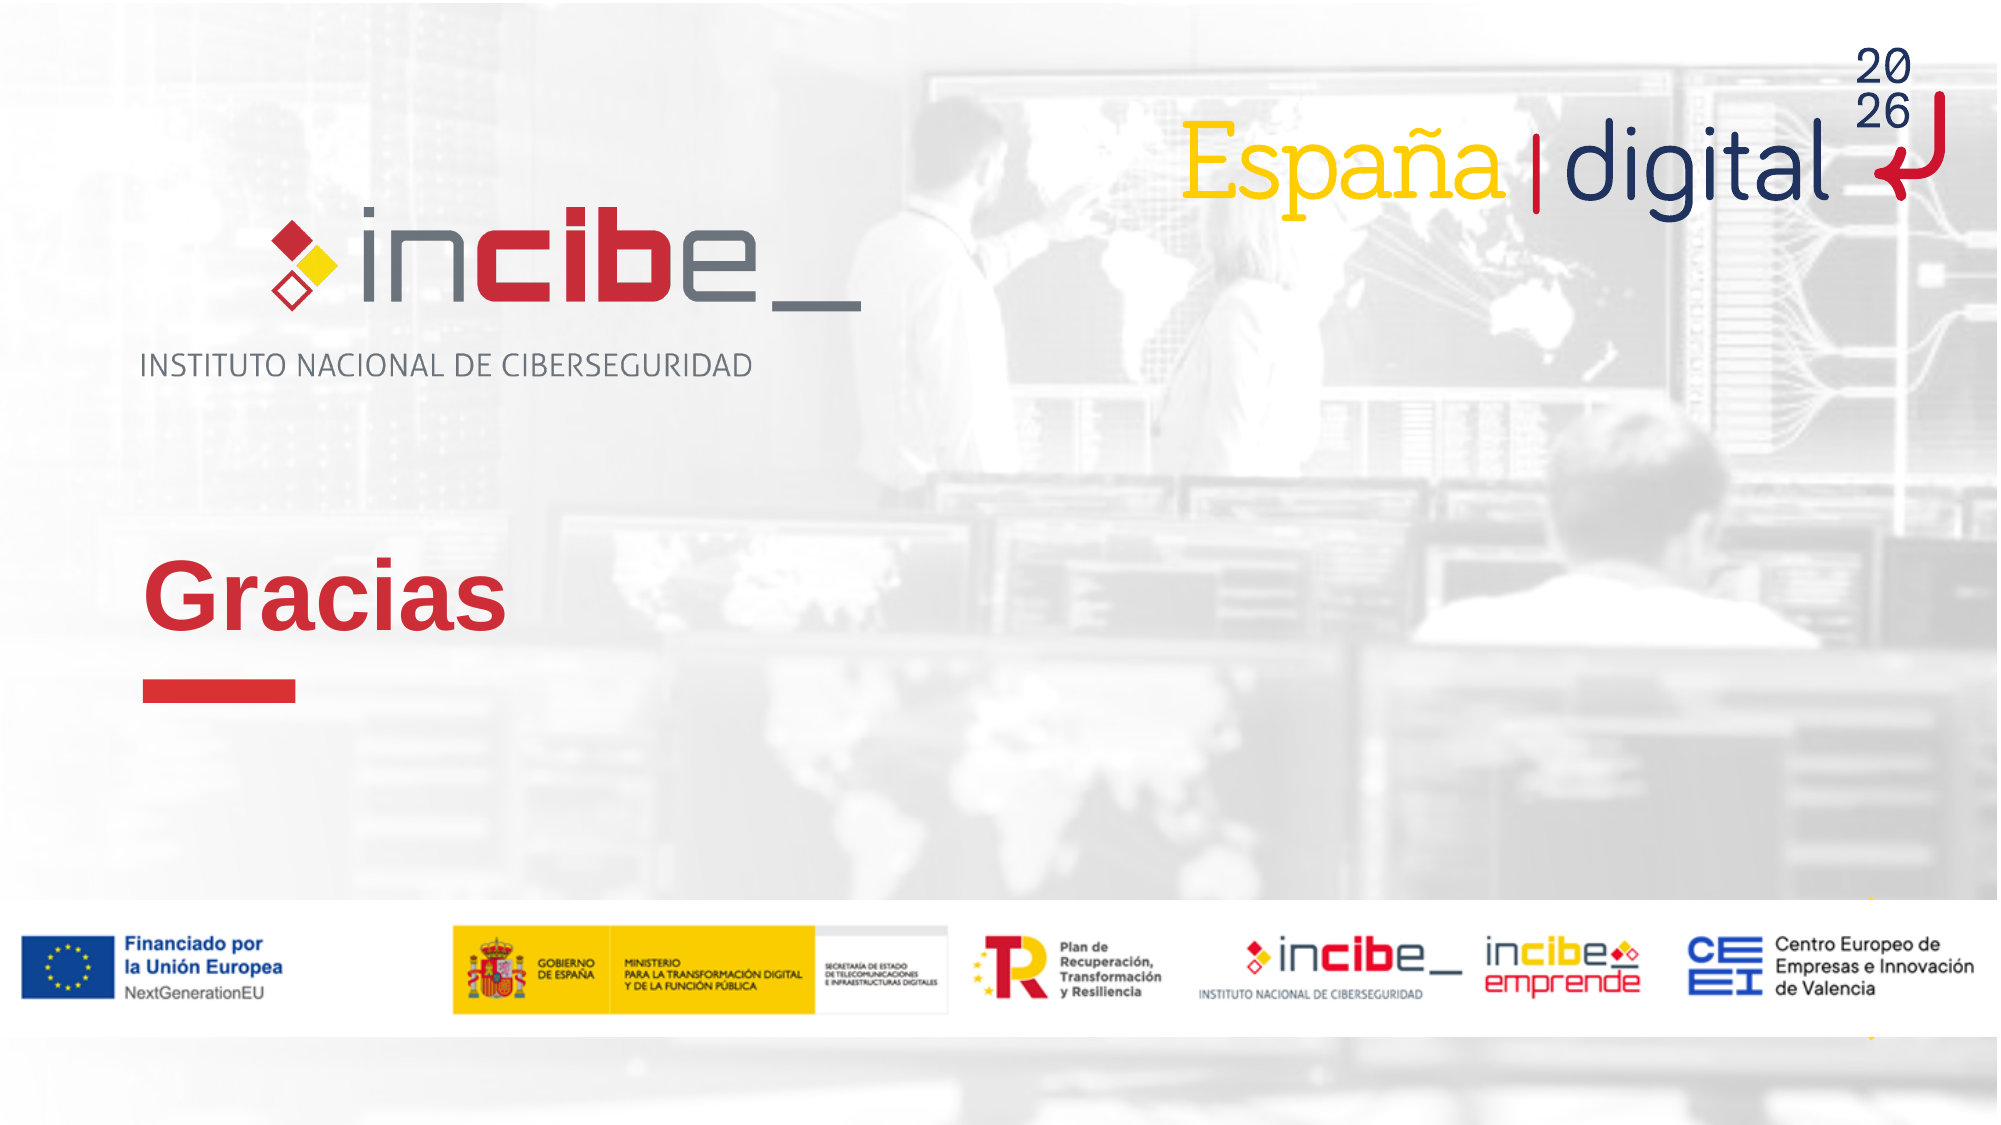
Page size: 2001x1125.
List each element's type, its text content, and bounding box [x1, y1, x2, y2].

list Gracias [142, 544, 1727, 653]
picture [142, 207, 861, 377]
picture [0, 896, 2000, 1041]
